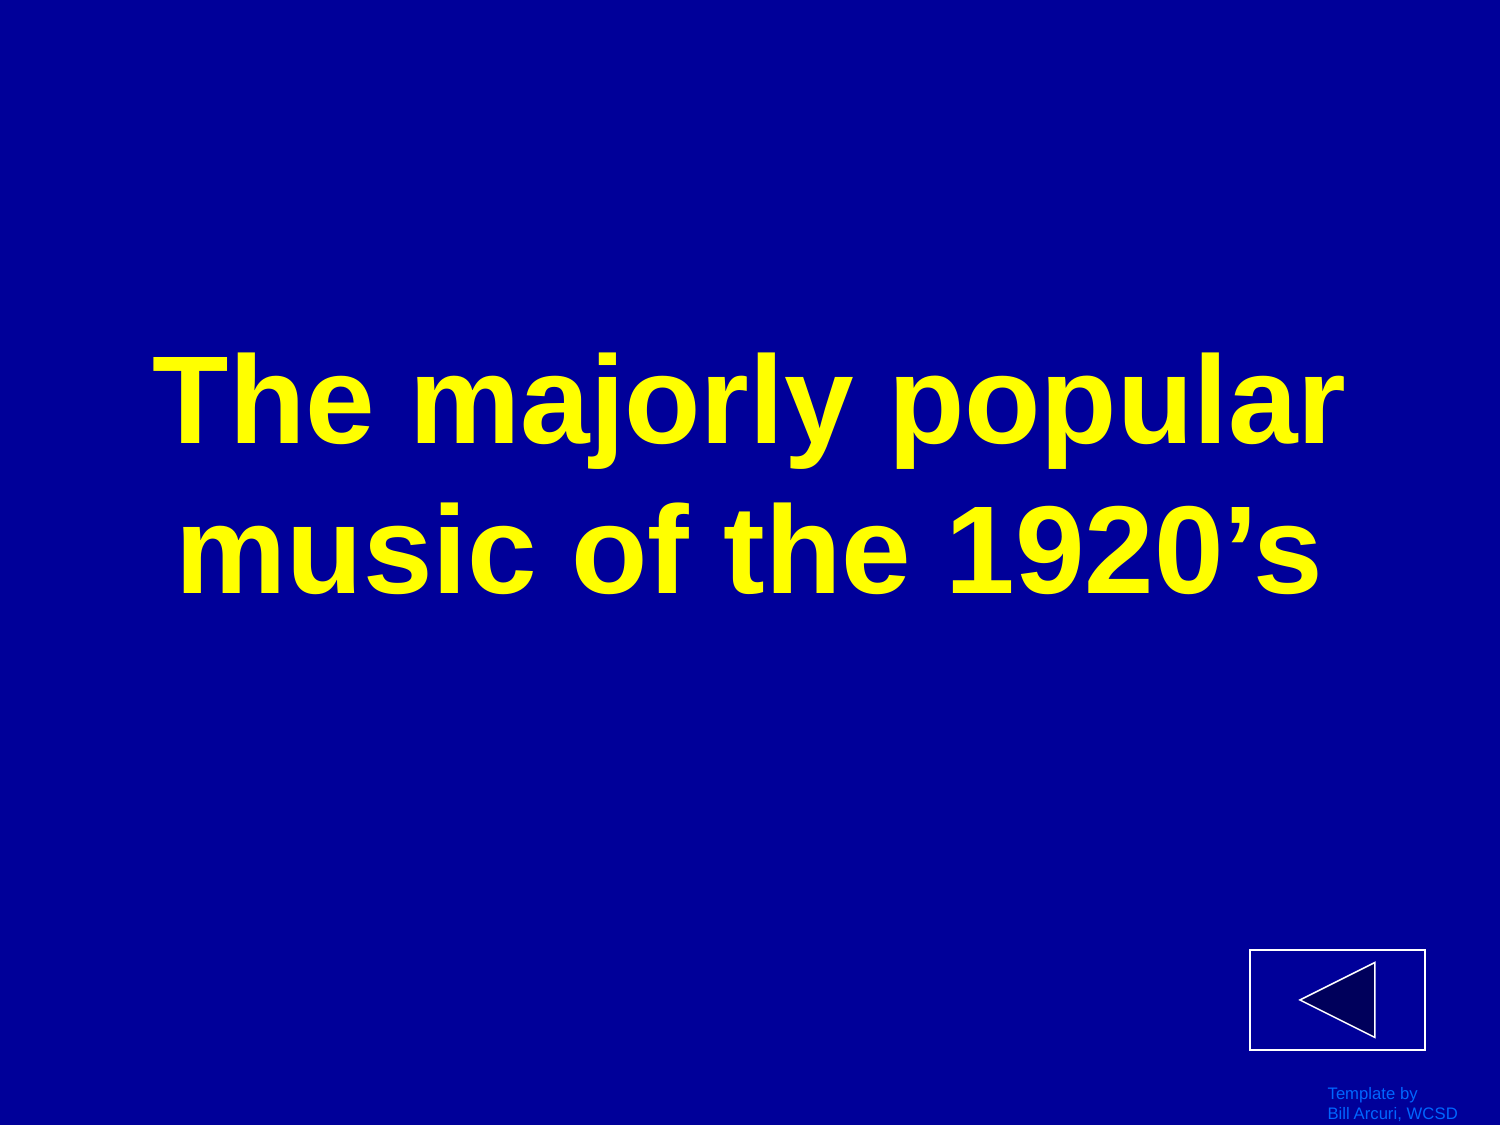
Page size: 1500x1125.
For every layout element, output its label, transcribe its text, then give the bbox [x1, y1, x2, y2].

slide_number Template by Bill Arcuri, WCSD [1312, 1074, 1476, 1125]
title The majorly popular music of the 1920’s [112, 374, 1388, 563]
text_box [1250, 950, 1426, 1051]
